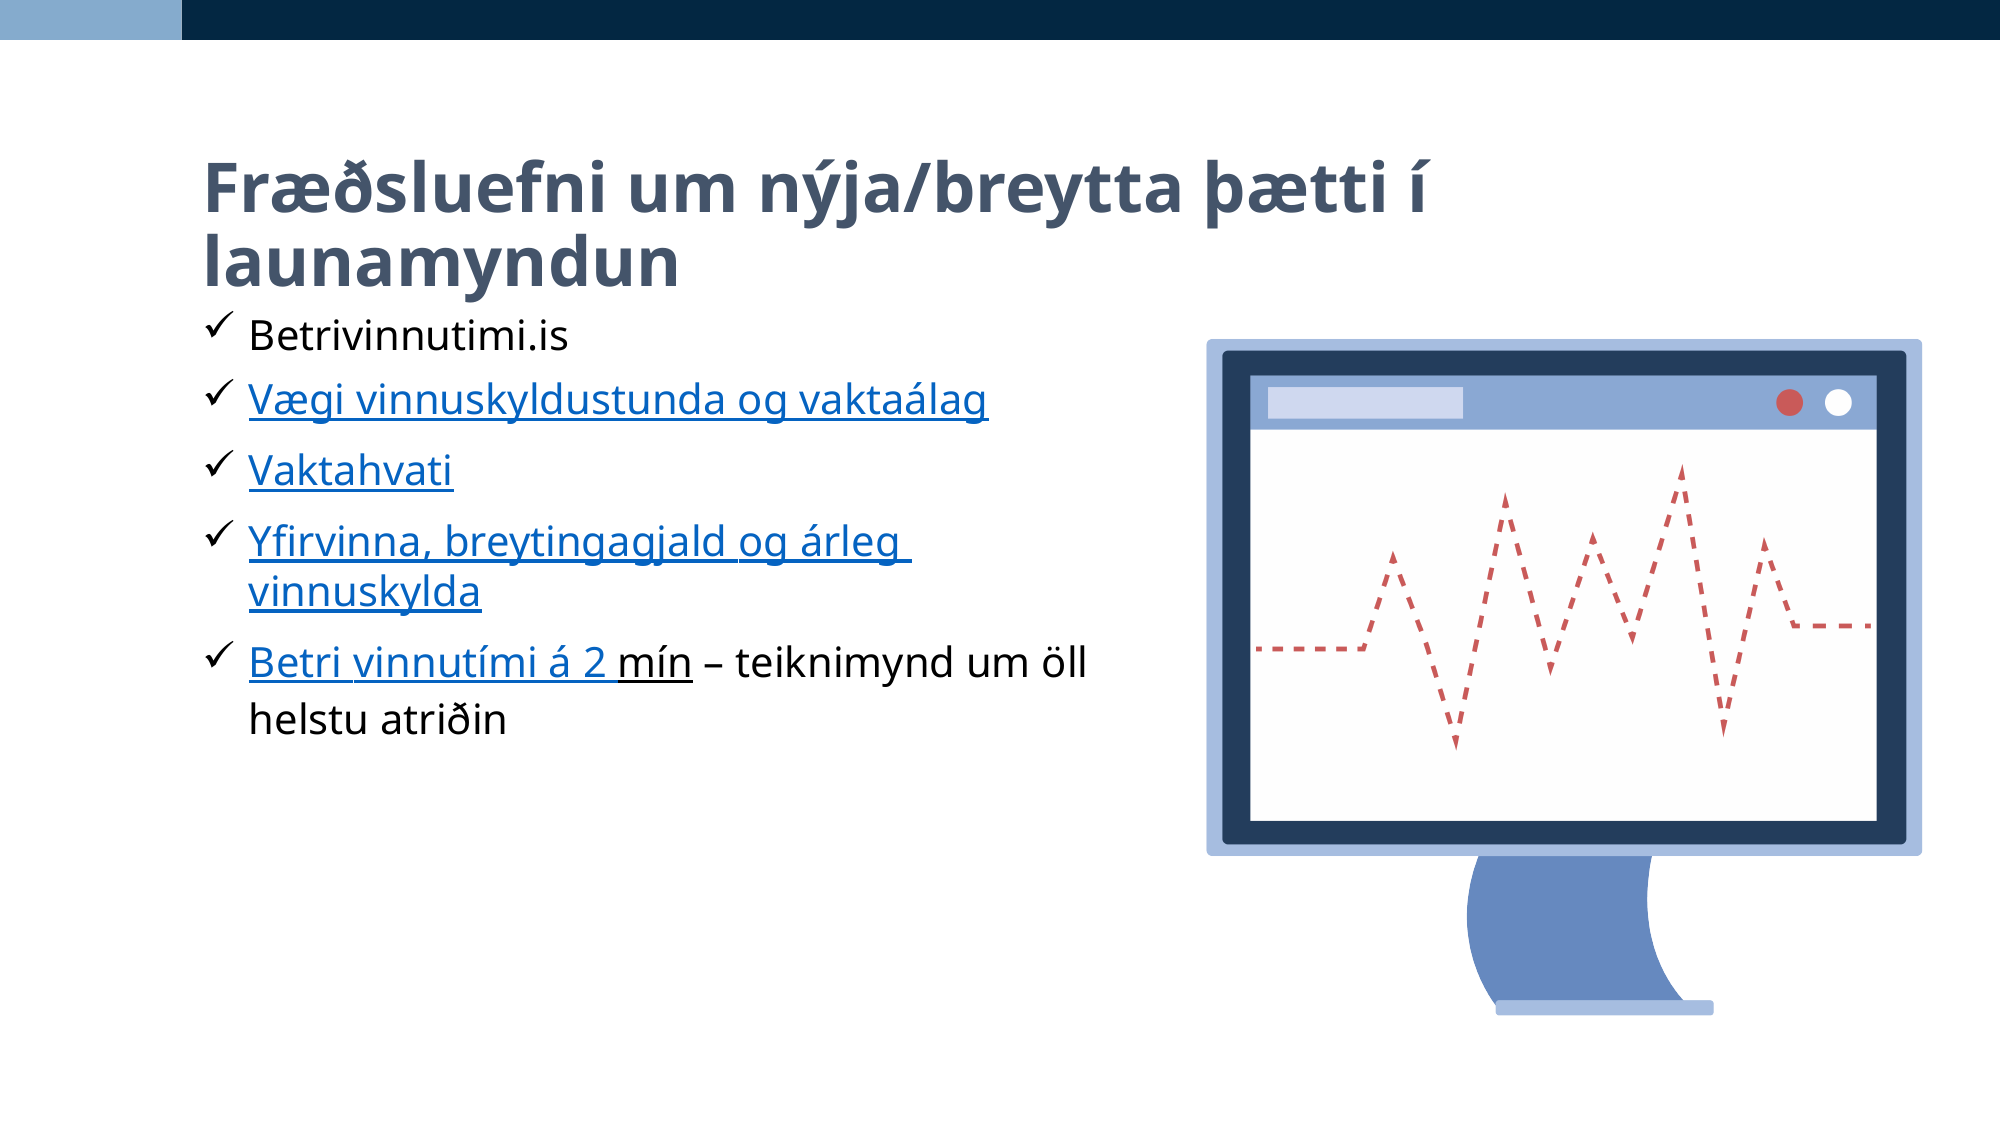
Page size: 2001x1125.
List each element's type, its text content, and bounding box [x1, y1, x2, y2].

picture [1130, 242, 1982, 1095]
list Betrivinnutimi.is Vægi vinnuskyldustunda og vaktaálag Vaktahvati Yfirvinna, breytingagjald og árleg vinnuskylda Betri vinnutími á 2 mín – teiknimynd um öll helstu atriðin [187, 301, 1106, 1055]
list Fræðsluefni um nýja/breytta þætti í launamyndun [187, 145, 1812, 276]
